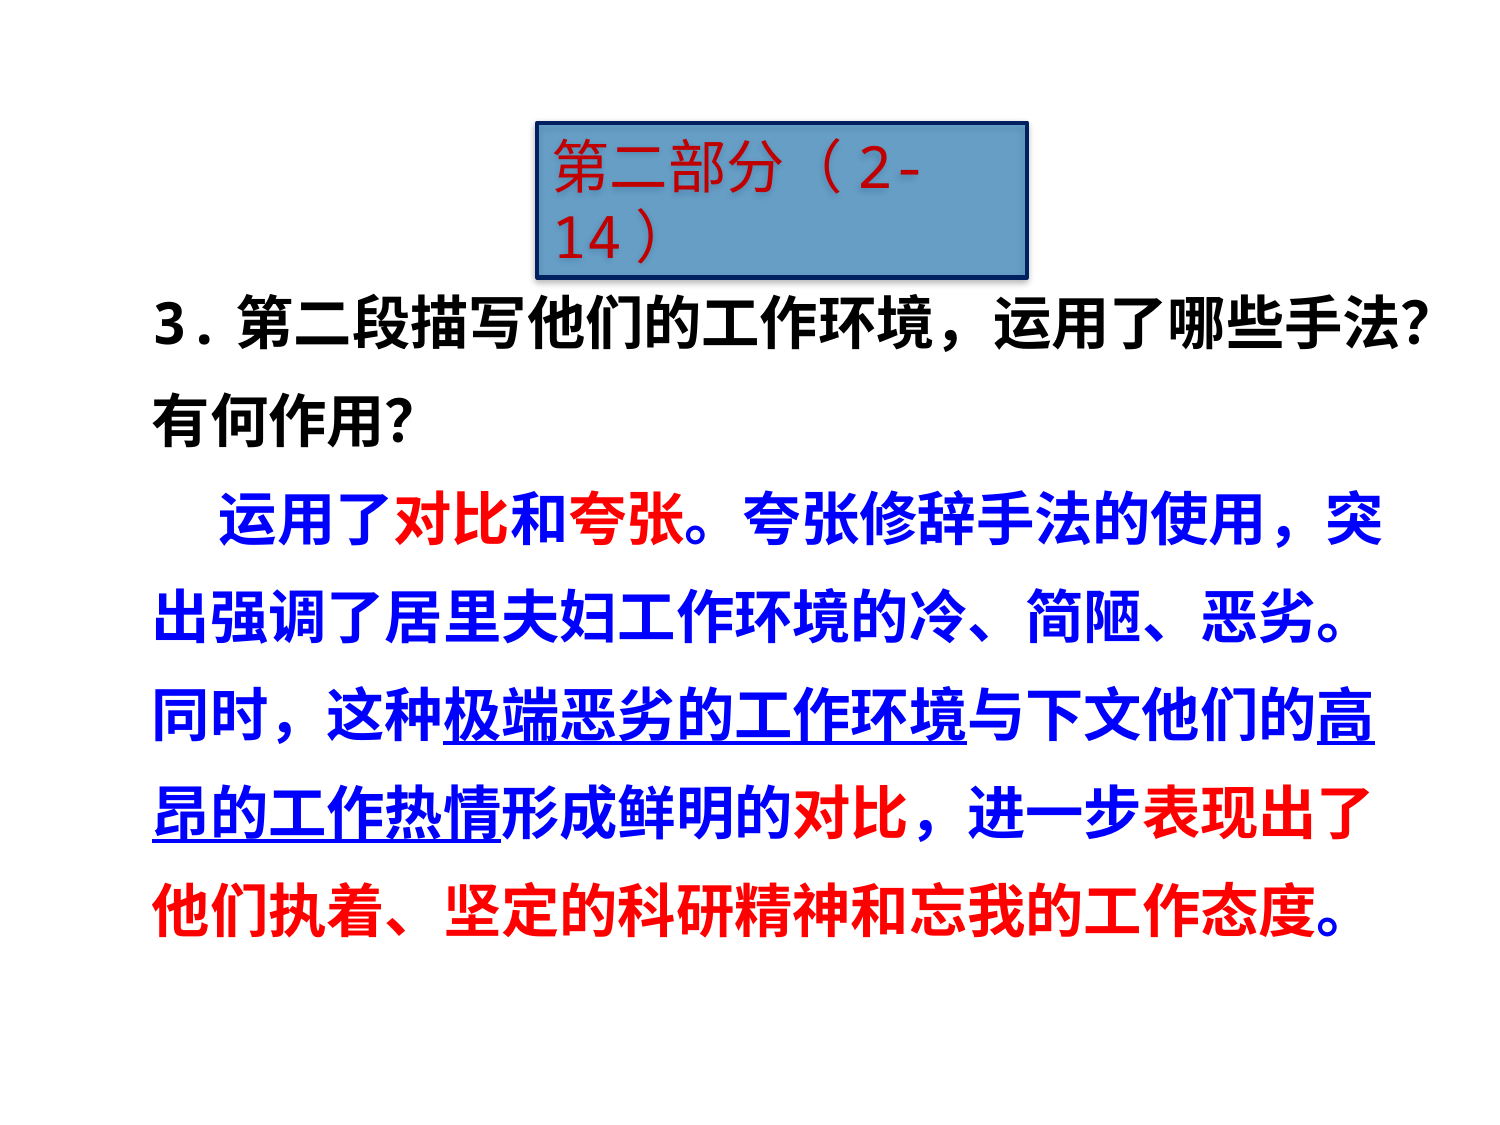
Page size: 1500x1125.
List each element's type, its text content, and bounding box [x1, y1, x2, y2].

text_box 第二部分（2-14） [536, 122, 1028, 278]
text_box 3.第二段描写他们的工作环境，运用了哪些手法？有何作用？ 运用了对比和夸张。夸张修辞手法的使用，突出强调了居里夫妇工作环境的冷、简陋、恶劣。同时，这种极端恶劣的工作环境与下文他们的高昂的工作热情形成鲜明的对比，进一步表现出了他们执着、坚定的科研精神和忘我的工作态度。 [137, 251, 1421, 952]
